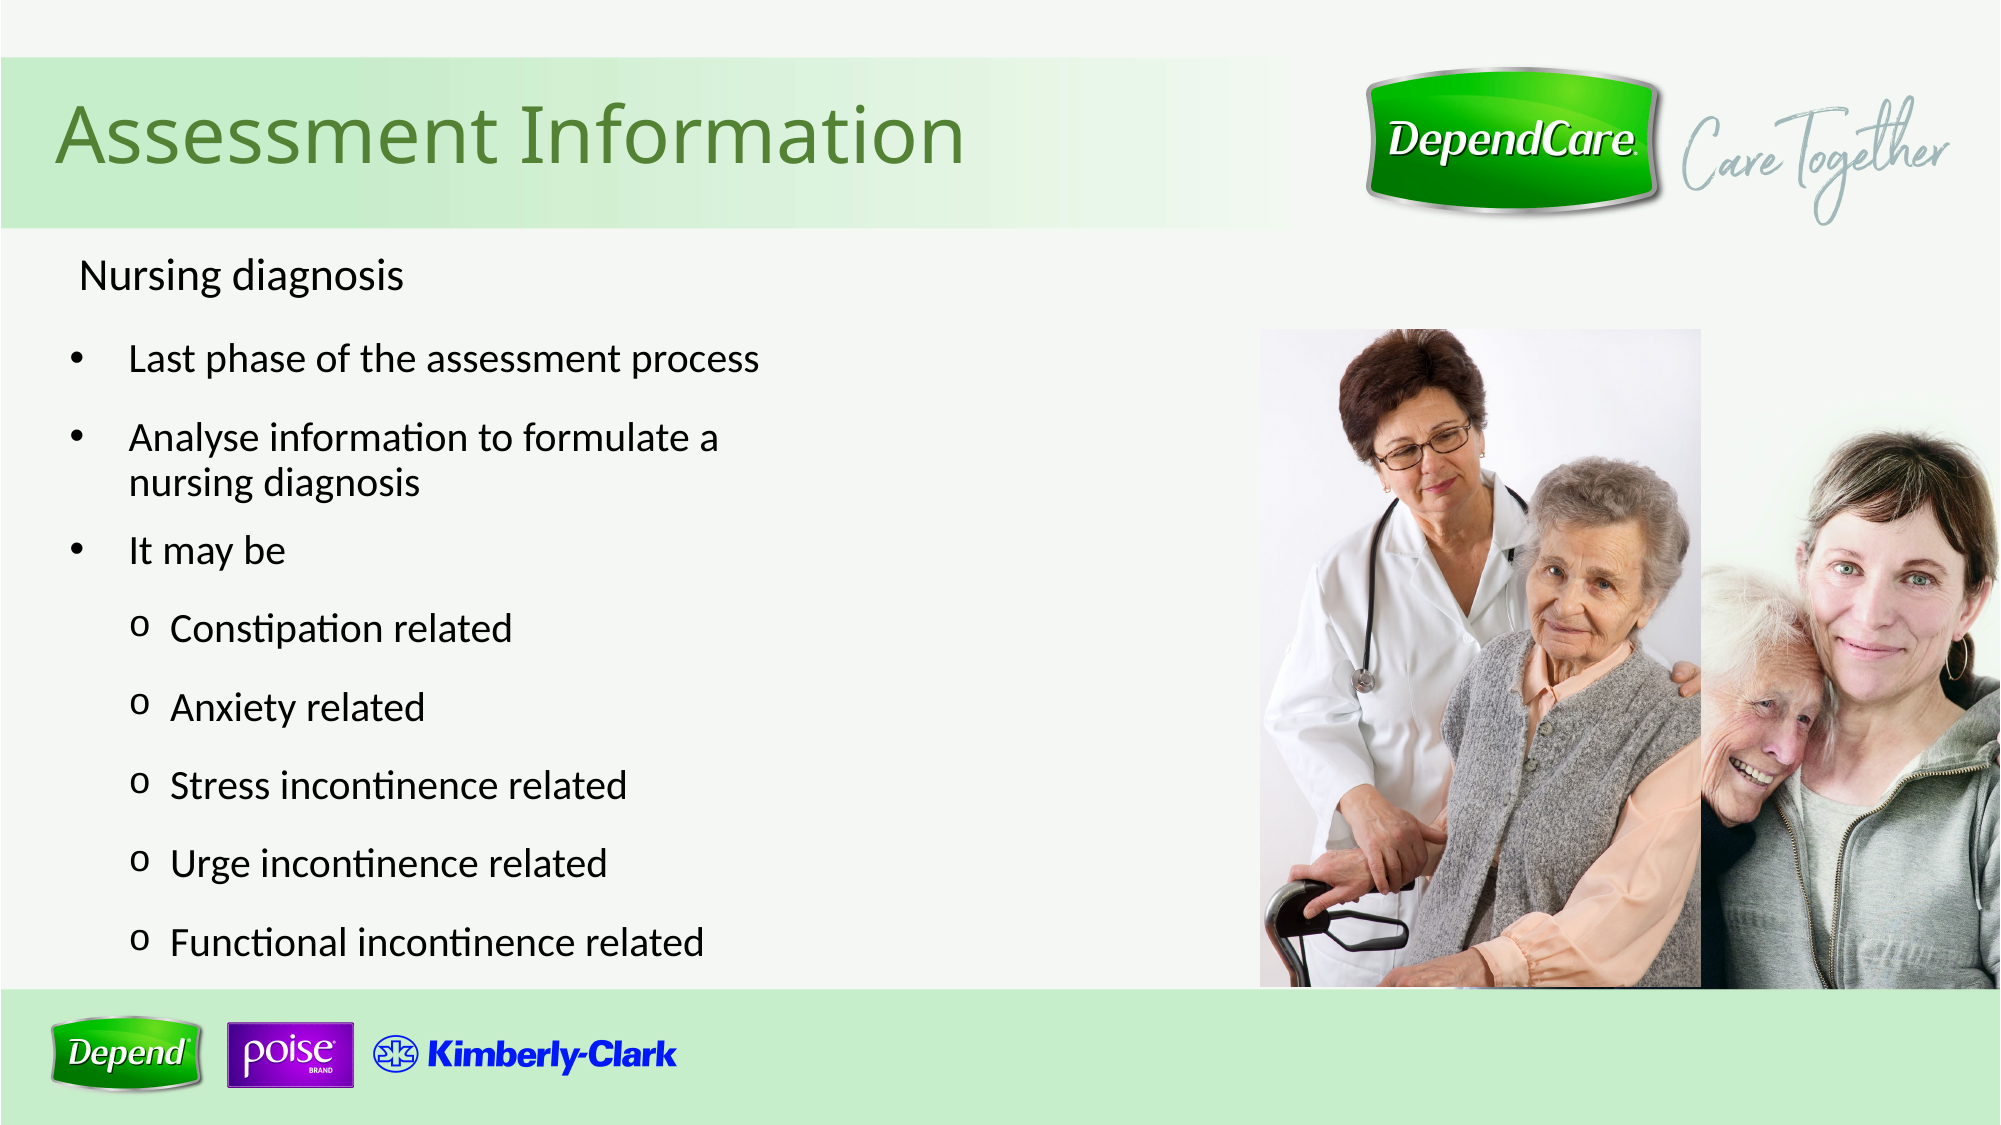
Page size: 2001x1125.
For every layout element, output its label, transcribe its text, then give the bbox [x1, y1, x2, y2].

list Nursing diagnosis [63, 243, 1130, 330]
title Assessment Information [40, 55, 1391, 222]
list Last phase of the assessment process Analyse information to formulate a nursing diagnosis [54, 329, 1079, 521]
list It may be Constipation related Anxiety related Stress incontinence related Urge incontinence related Functional incontinence related [54, 520, 887, 924]
picture [1, 0, 2000, 1125]
